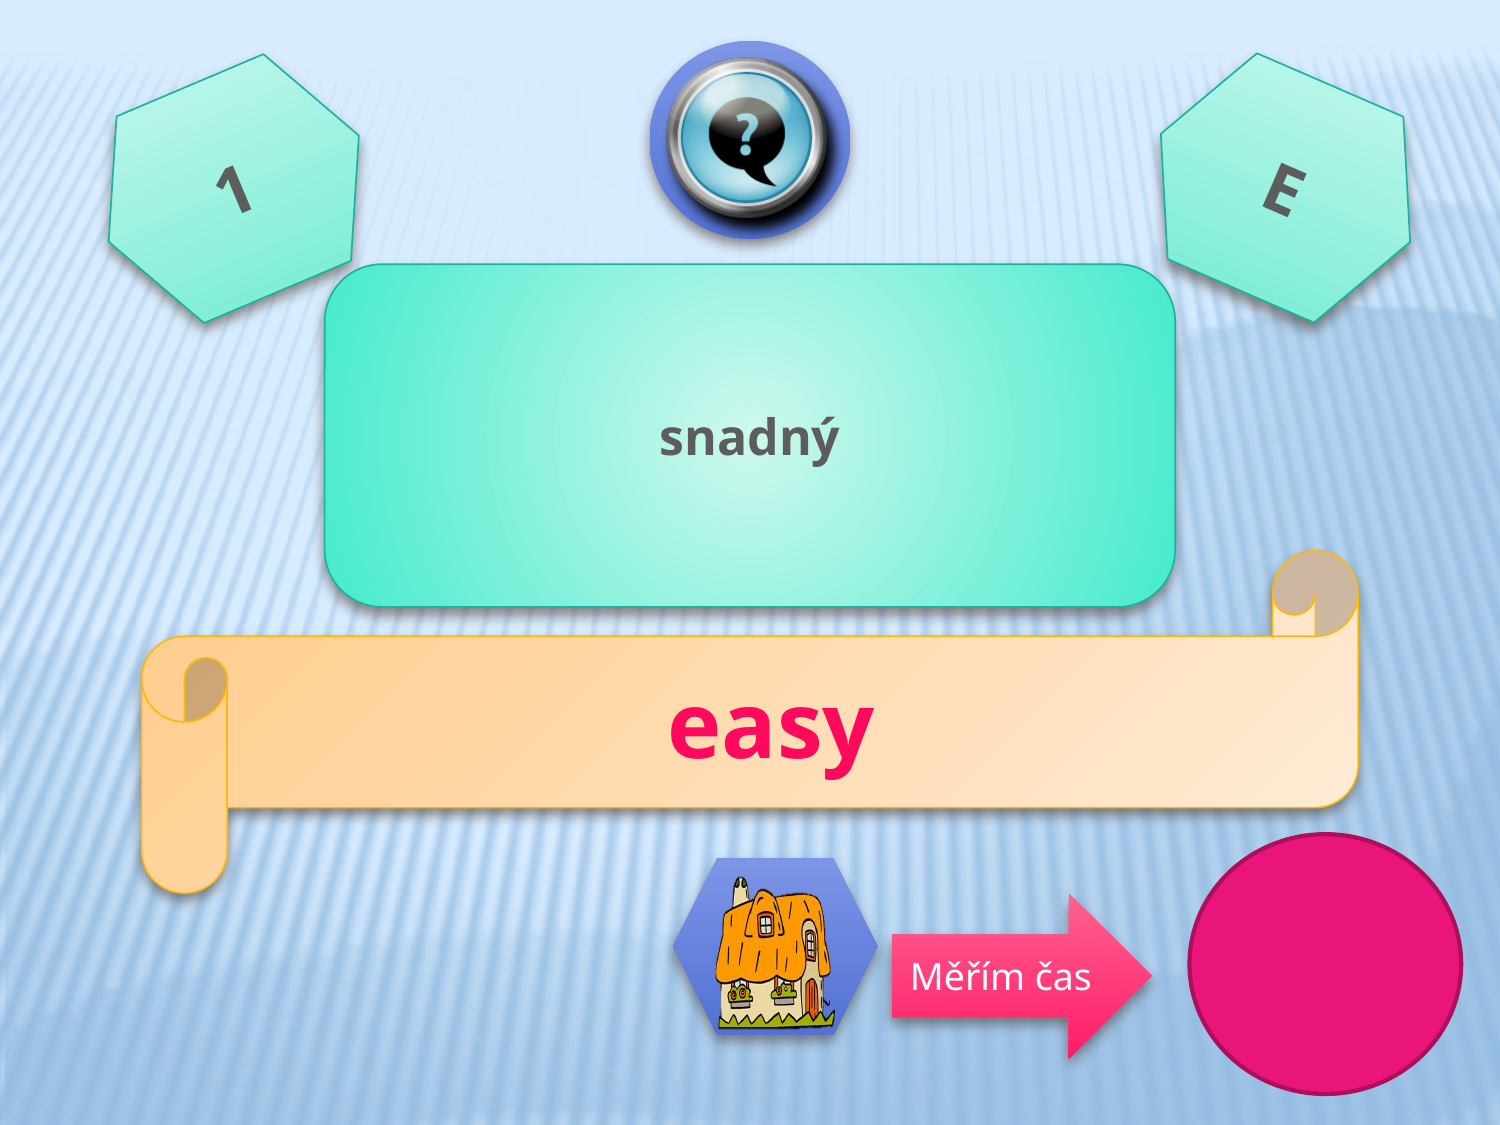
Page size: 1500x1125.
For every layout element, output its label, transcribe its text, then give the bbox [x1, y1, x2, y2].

text_box [1187, 832, 1464, 1097]
text_box snadný [323, 263, 1177, 608]
text_box easy [140, 549, 1360, 895]
text_box 1 [107, 53, 360, 324]
text_box E [1160, 52, 1411, 324]
text_box Měřím čas [891, 893, 1152, 1059]
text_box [649, 40, 851, 242]
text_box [672, 857, 878, 1040]
